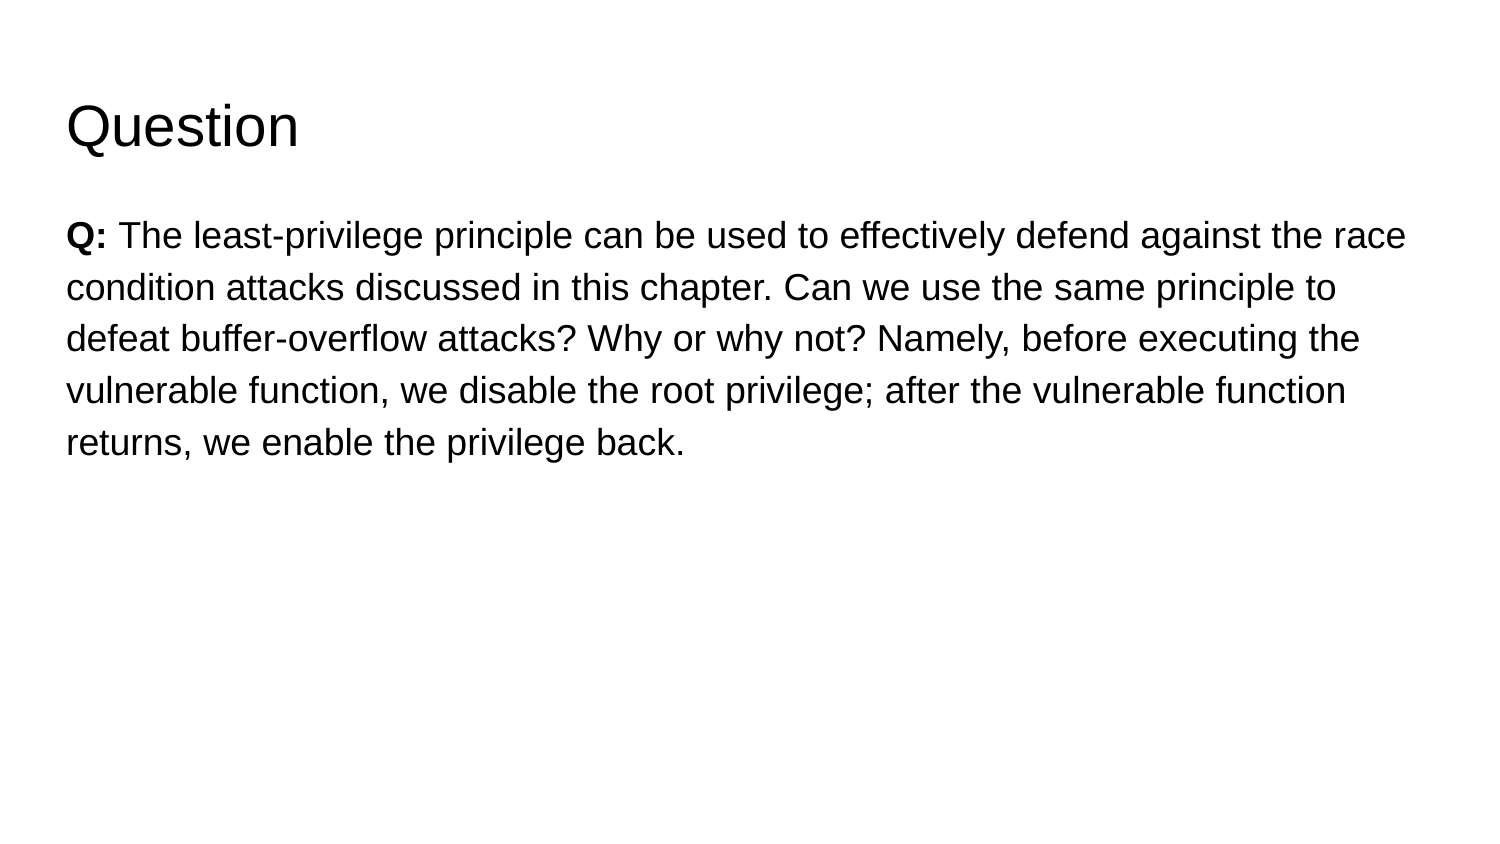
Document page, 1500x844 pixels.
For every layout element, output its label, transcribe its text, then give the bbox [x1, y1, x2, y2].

list Q: The least-privilege principle can be used to effectively defend against the race condition attacks discussed in this chapter. Can we use the same principle to defeat buffer-overflow attacks? Why or why not? Namely, before executing the vulnerable function, we disable the root privilege; after the vulnerable function returns, we enable the privilege back. [51, 189, 1449, 750]
title Question [51, 72, 1449, 167]
